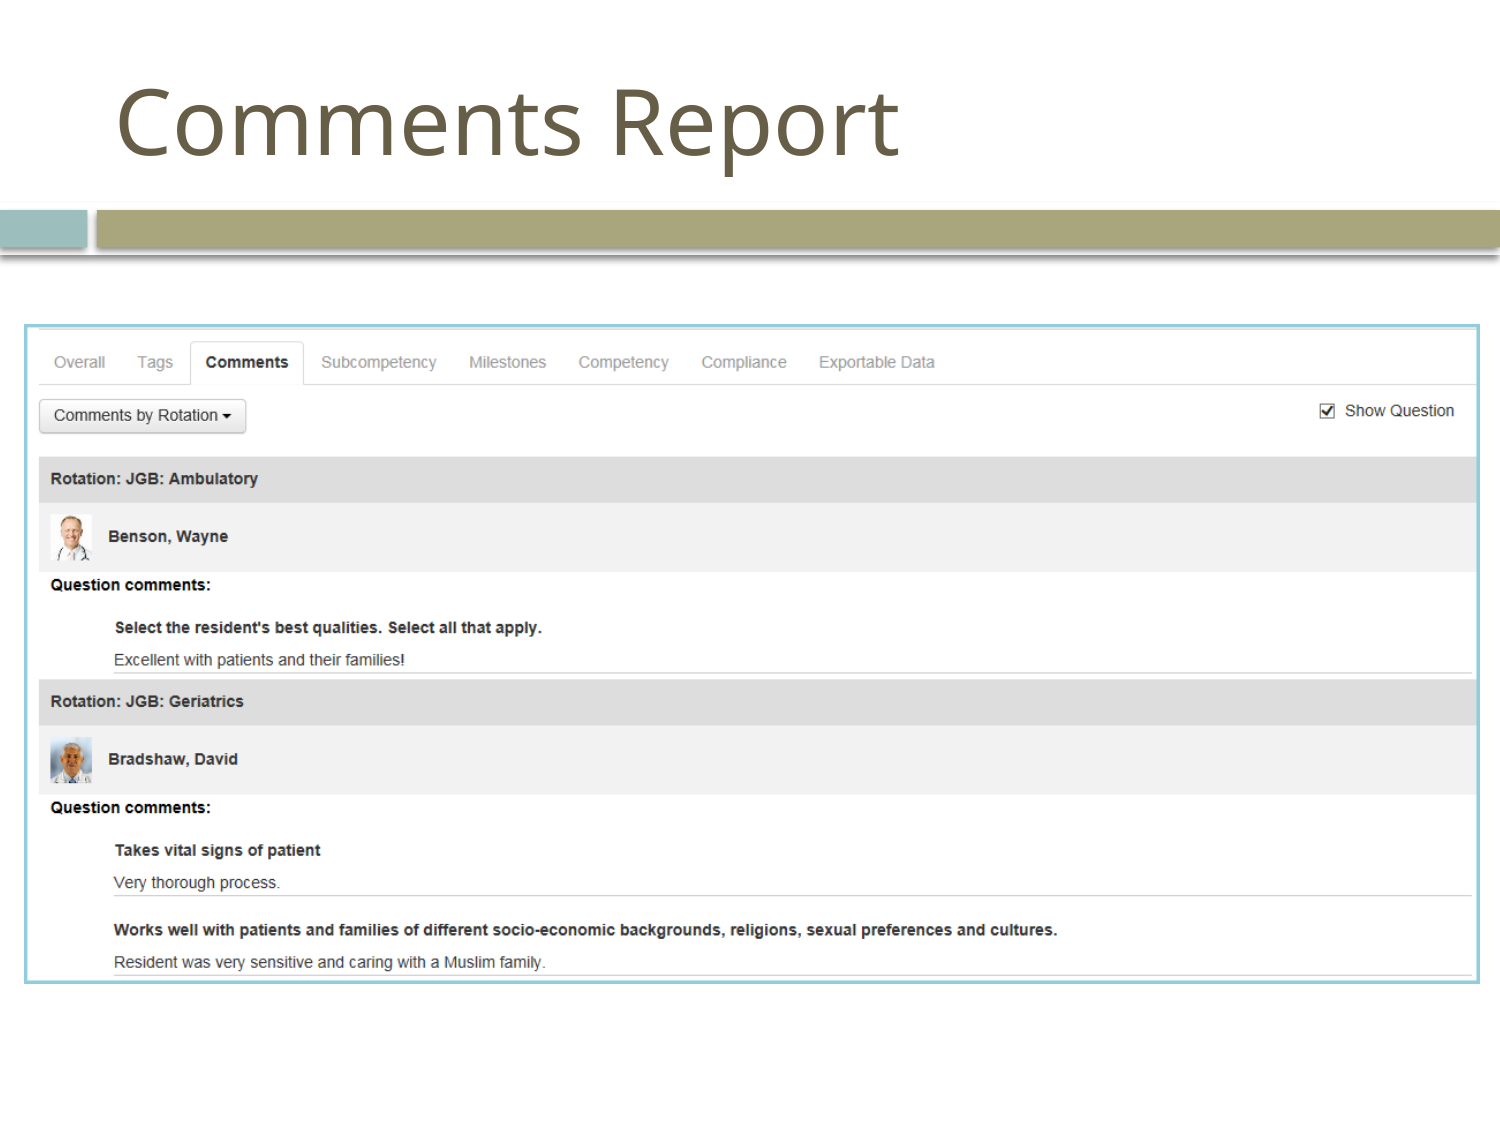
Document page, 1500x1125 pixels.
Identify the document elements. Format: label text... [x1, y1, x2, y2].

picture [24, 324, 1480, 985]
title Comments Report [99, 37, 1438, 200]
